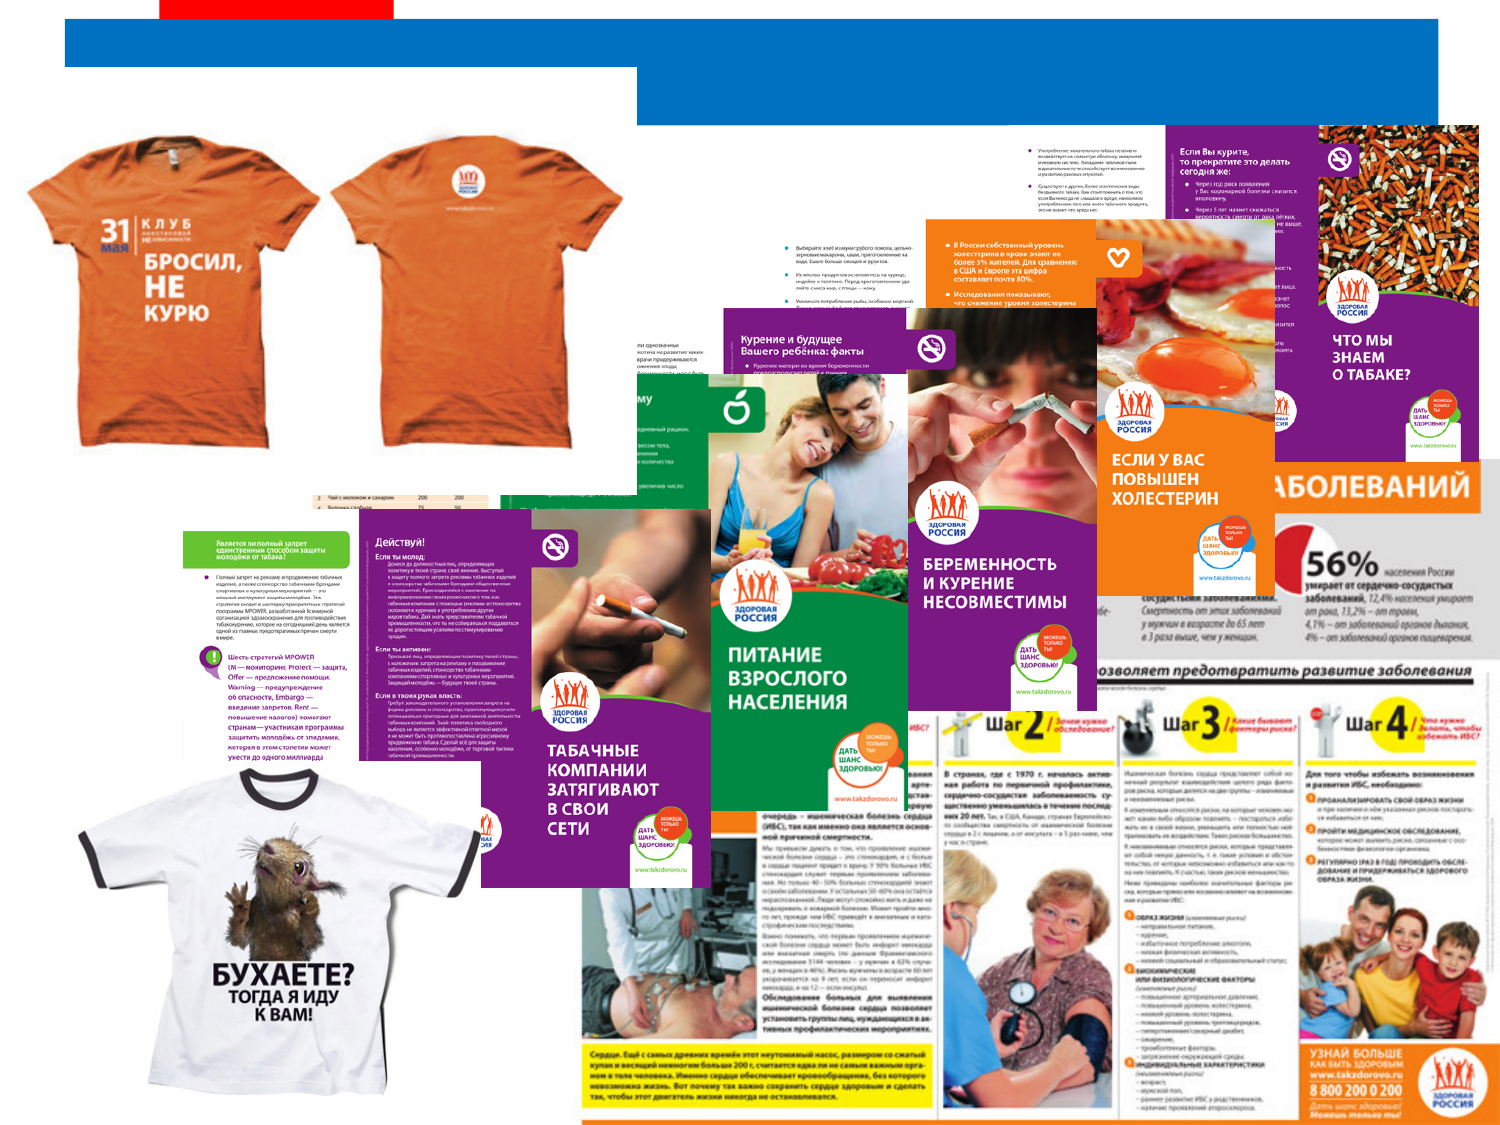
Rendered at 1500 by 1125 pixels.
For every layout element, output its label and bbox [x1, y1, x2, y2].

text_box [63, 17, 1441, 128]
text_box [157, 0, 396, 21]
picture [11, 67, 1500, 1125]
